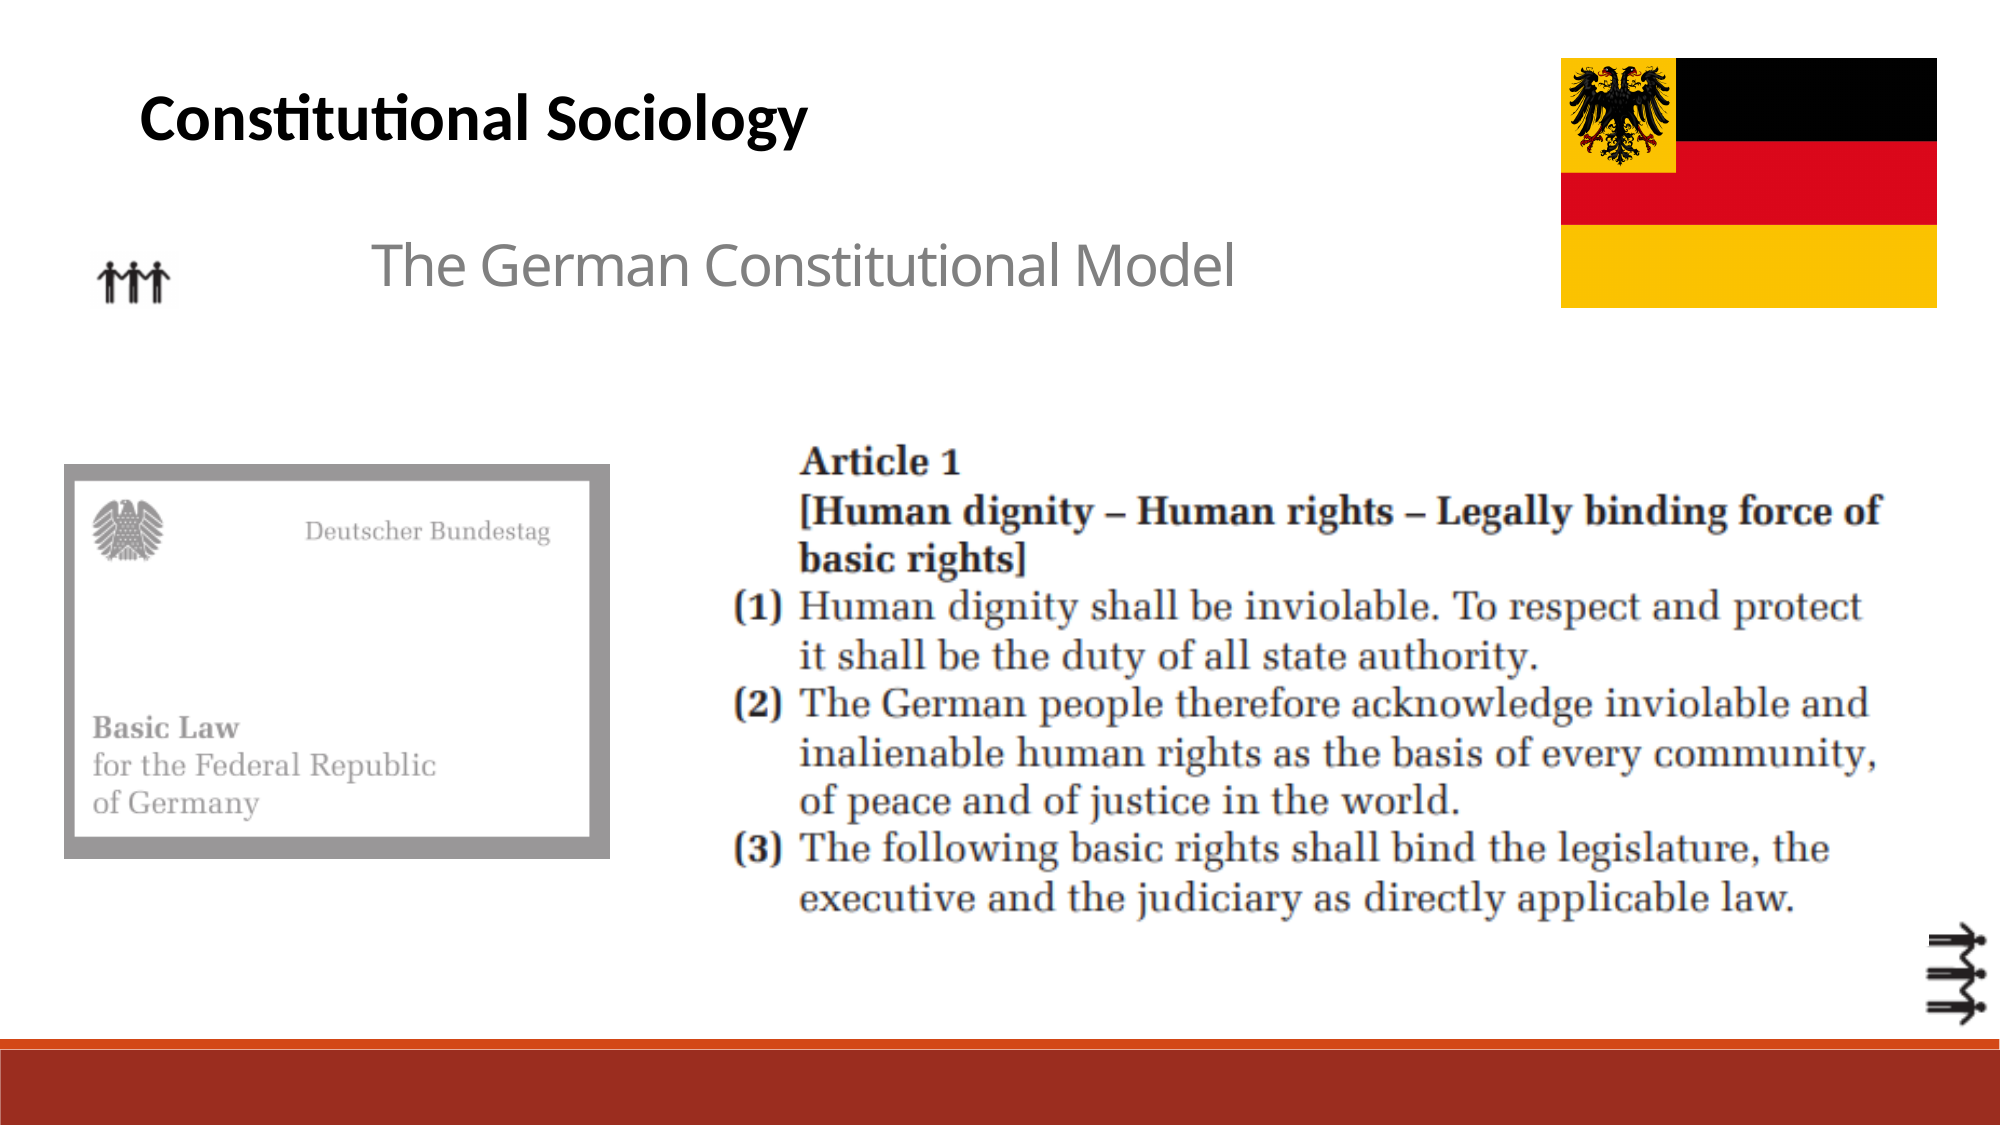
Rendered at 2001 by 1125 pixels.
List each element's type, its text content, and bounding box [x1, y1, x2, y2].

text_box Constitutional Sociology [132, 66, 833, 161]
picture [1561, 58, 1937, 309]
picture [64, 464, 611, 859]
title The German Constitutional Model [363, 87, 1893, 1075]
picture [673, 419, 2000, 1038]
picture [91, 235, 178, 324]
